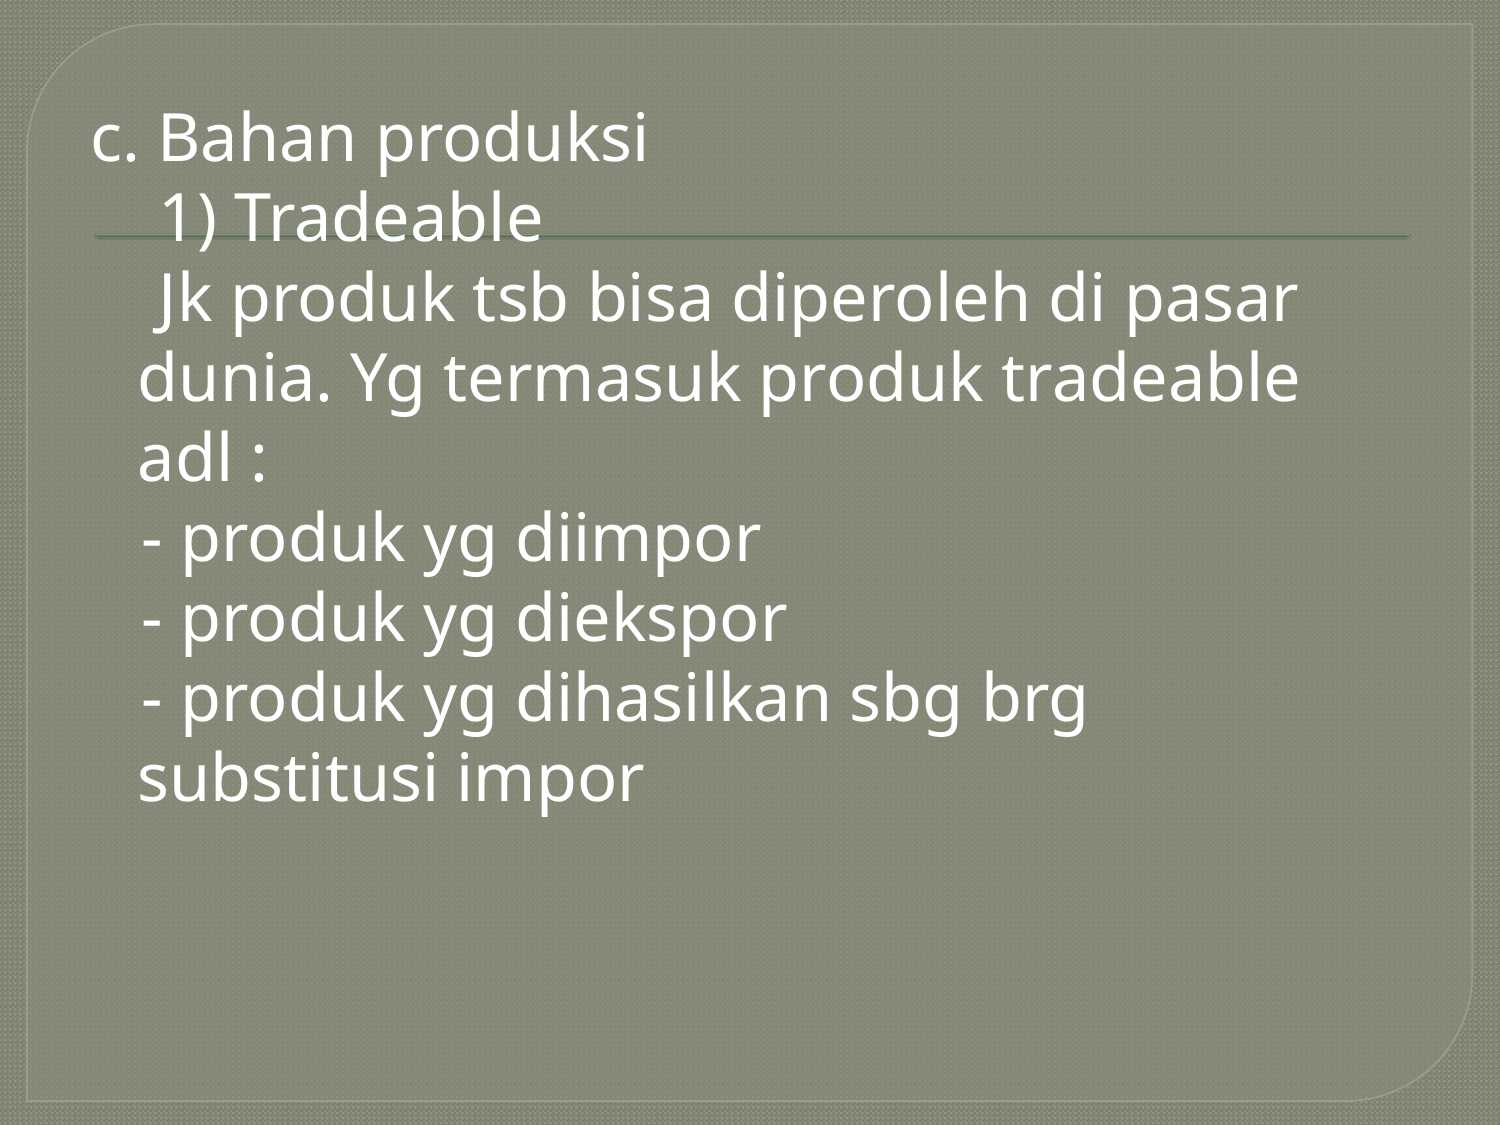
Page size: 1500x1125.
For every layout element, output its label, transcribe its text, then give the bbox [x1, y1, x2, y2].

list c. Bahan produksi 1) Tradeable Jk produk tsb bisa diperoleh di pasar dunia. Yg termasuk produk tradeable adl : - produk yg diimpor - produk yg diekspor - produk yg dihasilkan sbg brg substitusi impor [74, 87, 1426, 1006]
